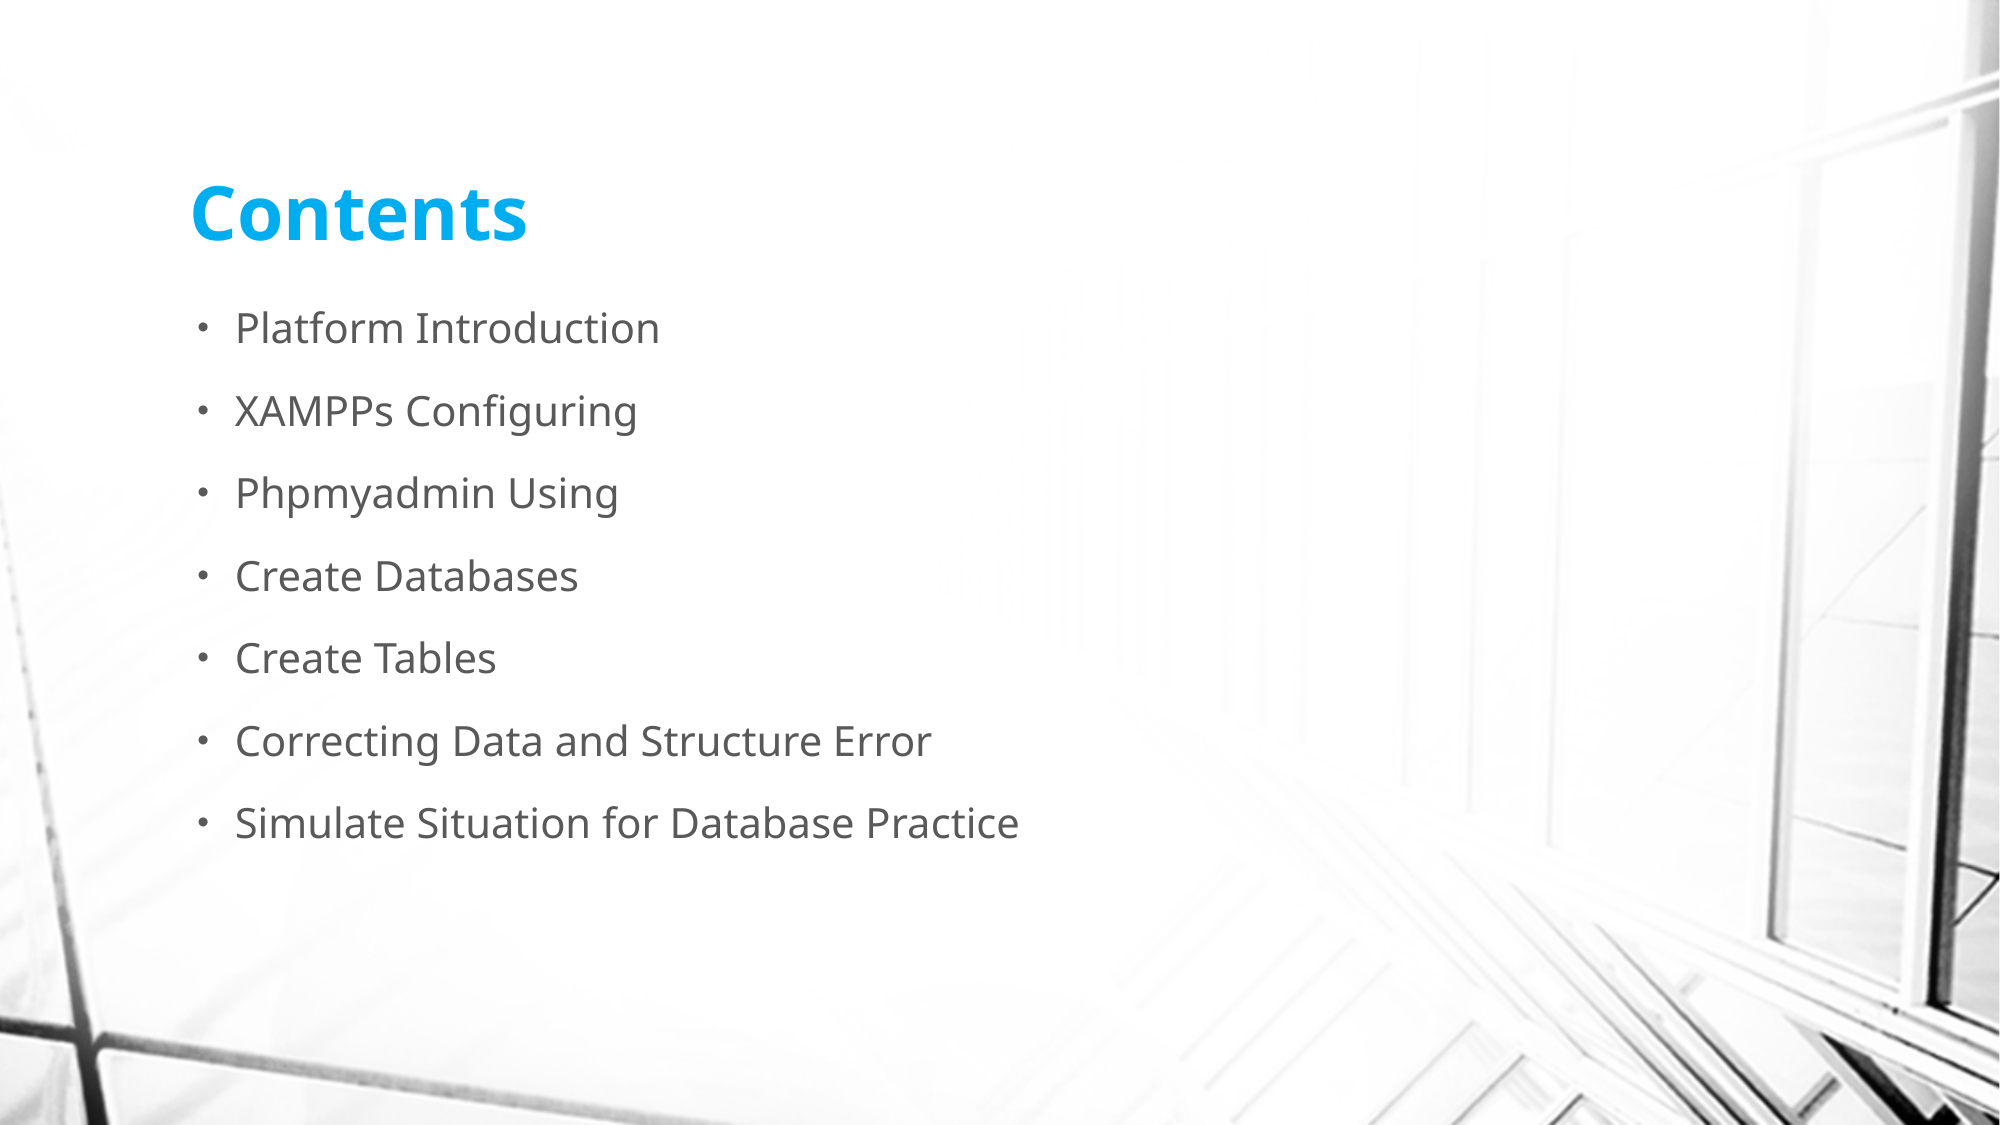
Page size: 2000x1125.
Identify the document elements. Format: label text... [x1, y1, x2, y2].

list Platform Introduction XAMPPs Configuring Phpmyadmin Using Create Databases Create Tables Correcting Data and Structure Error Simulate Situation for Database Practice [174, 299, 1600, 988]
title Contents [174, 87, 1600, 263]
picture [0, 0, 2000, 1125]
